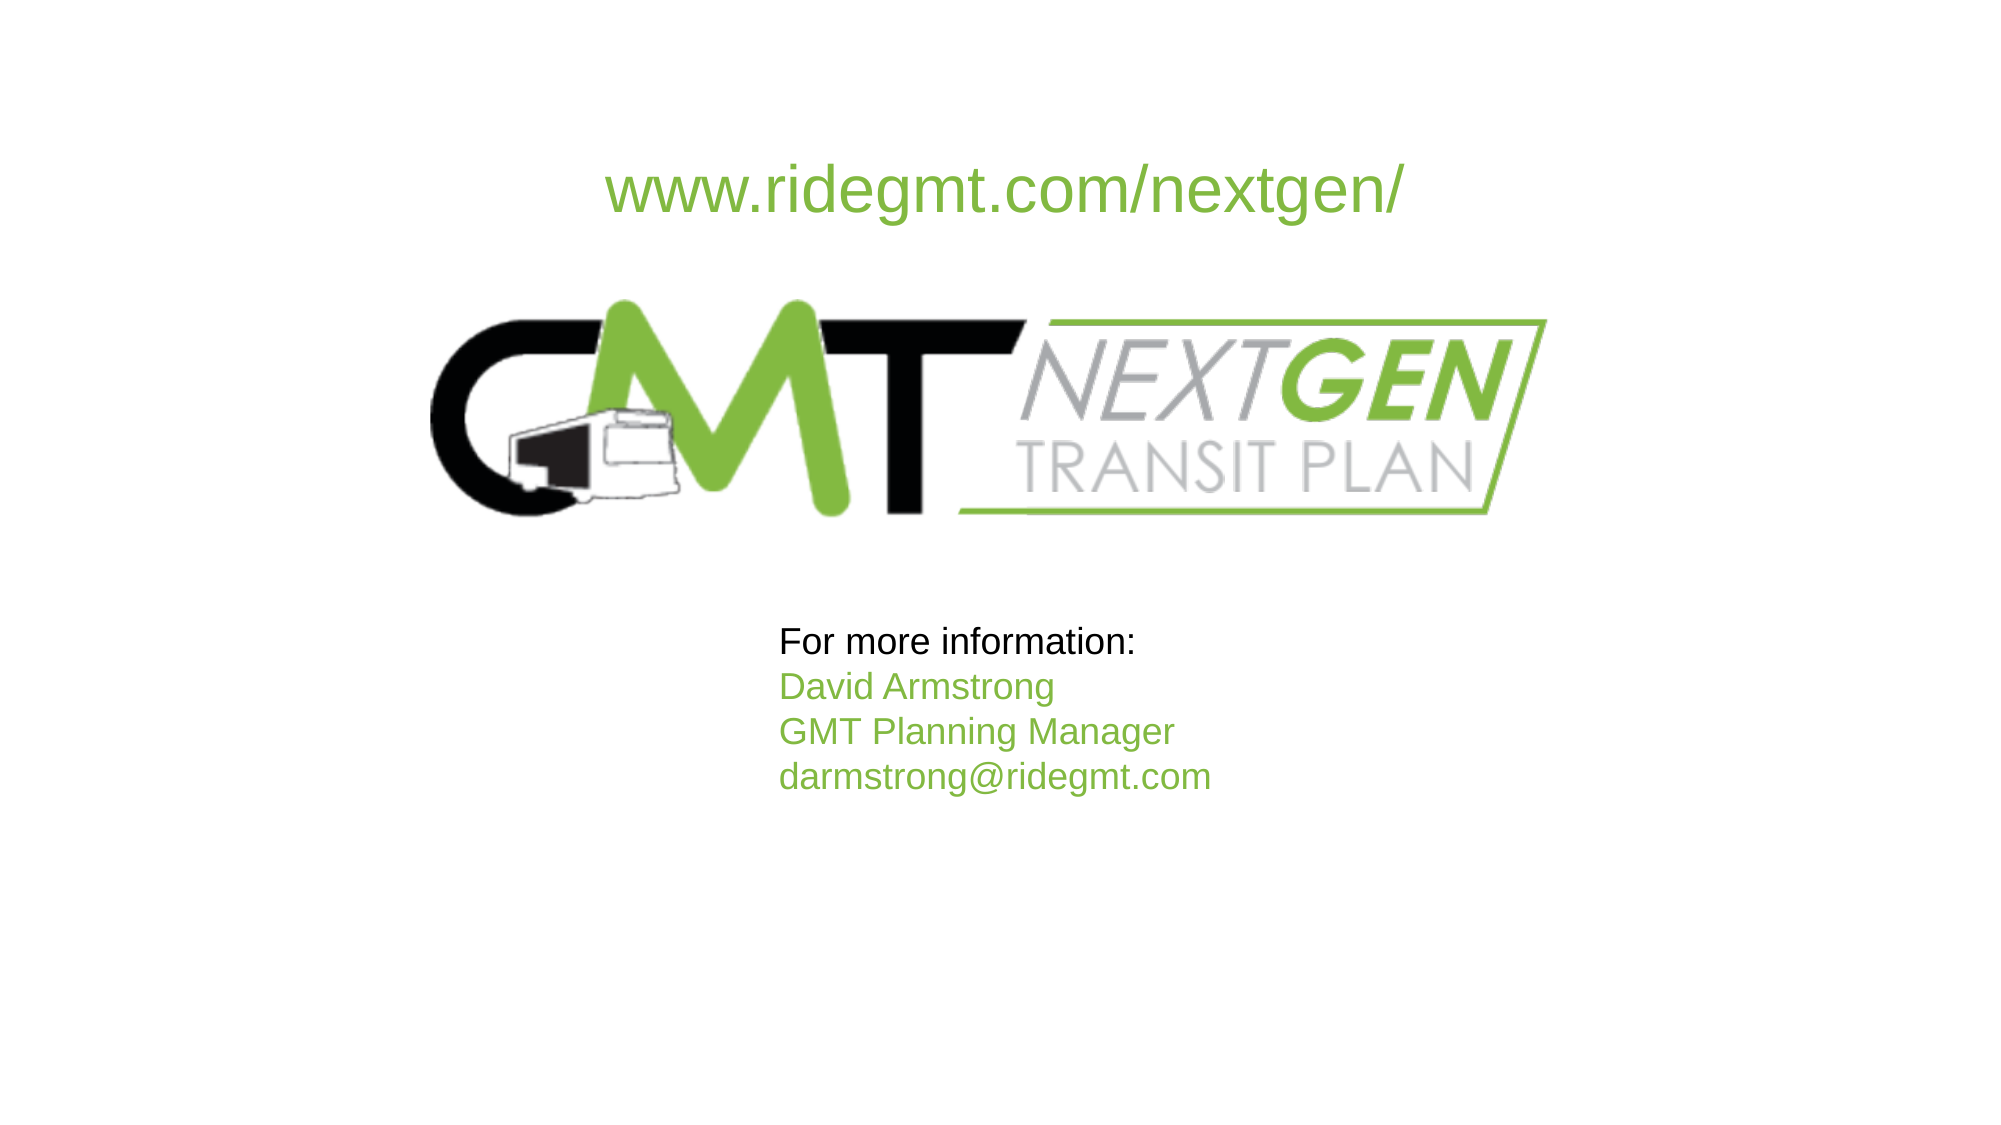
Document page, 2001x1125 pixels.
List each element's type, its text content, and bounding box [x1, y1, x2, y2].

table_header www.ridegmt.com/nextgen/ [195, 119, 1816, 261]
